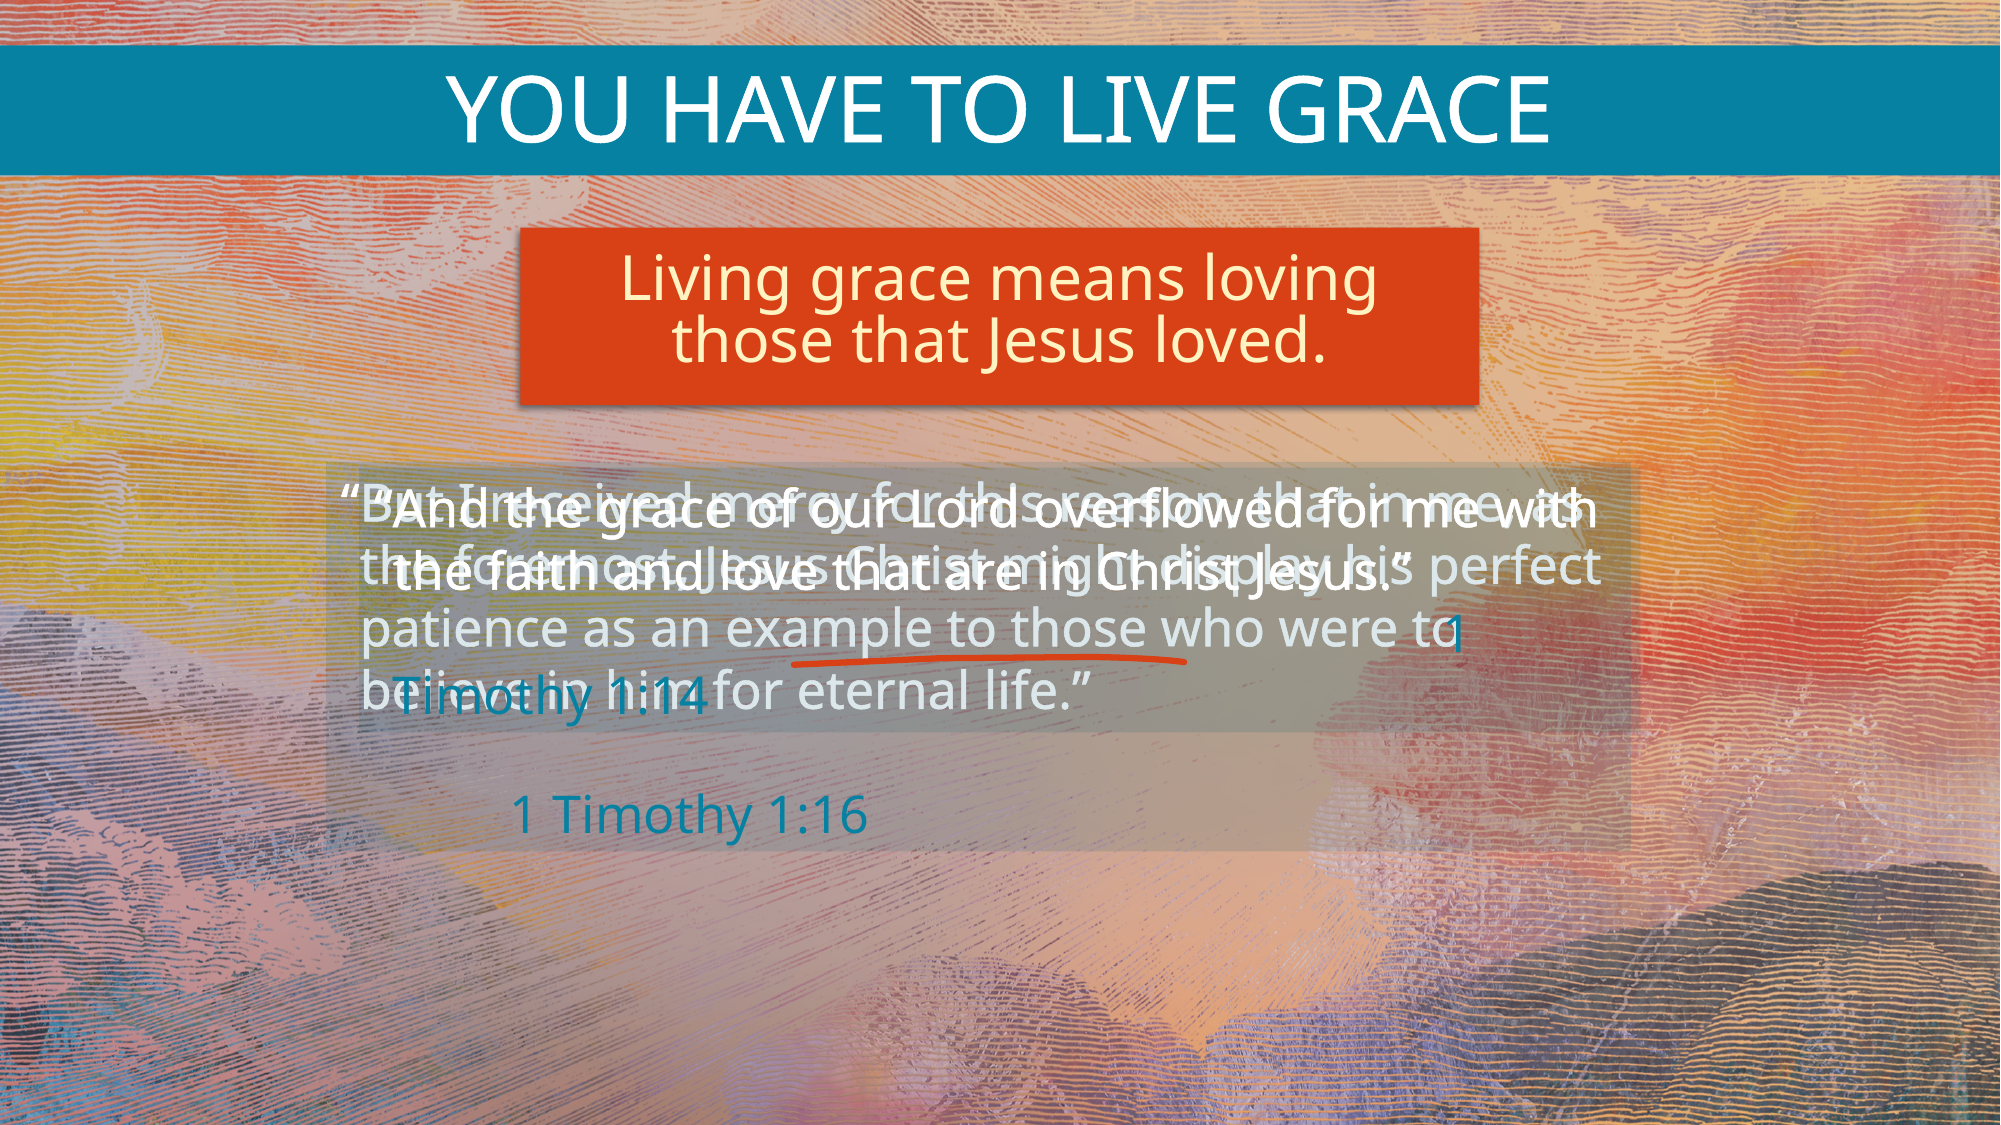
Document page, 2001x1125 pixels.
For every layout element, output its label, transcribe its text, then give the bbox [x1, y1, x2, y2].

text_box Living grace means loving those that Jesus loved. [520, 227, 1480, 406]
picture [0, 176, 2000, 1125]
text_box “But I received mercy for this reason, that in me, as the foremost, Jesus Christ might display his perfect patience as an example to those who were to believe in him for eternal life.” 1 Timothy 1:16 [326, 461, 1631, 852]
text_box YOU HAVE TO LIVE GRACE [0, 45, 2000, 176]
text_box “And the grace of our Lord overflowed for me with the faith and love that are in Christ Jesus.” 1 Timothy 1:14 [359, 467, 1641, 733]
picture [0, 0, 2000, 45]
text_box [792, 655, 1186, 666]
